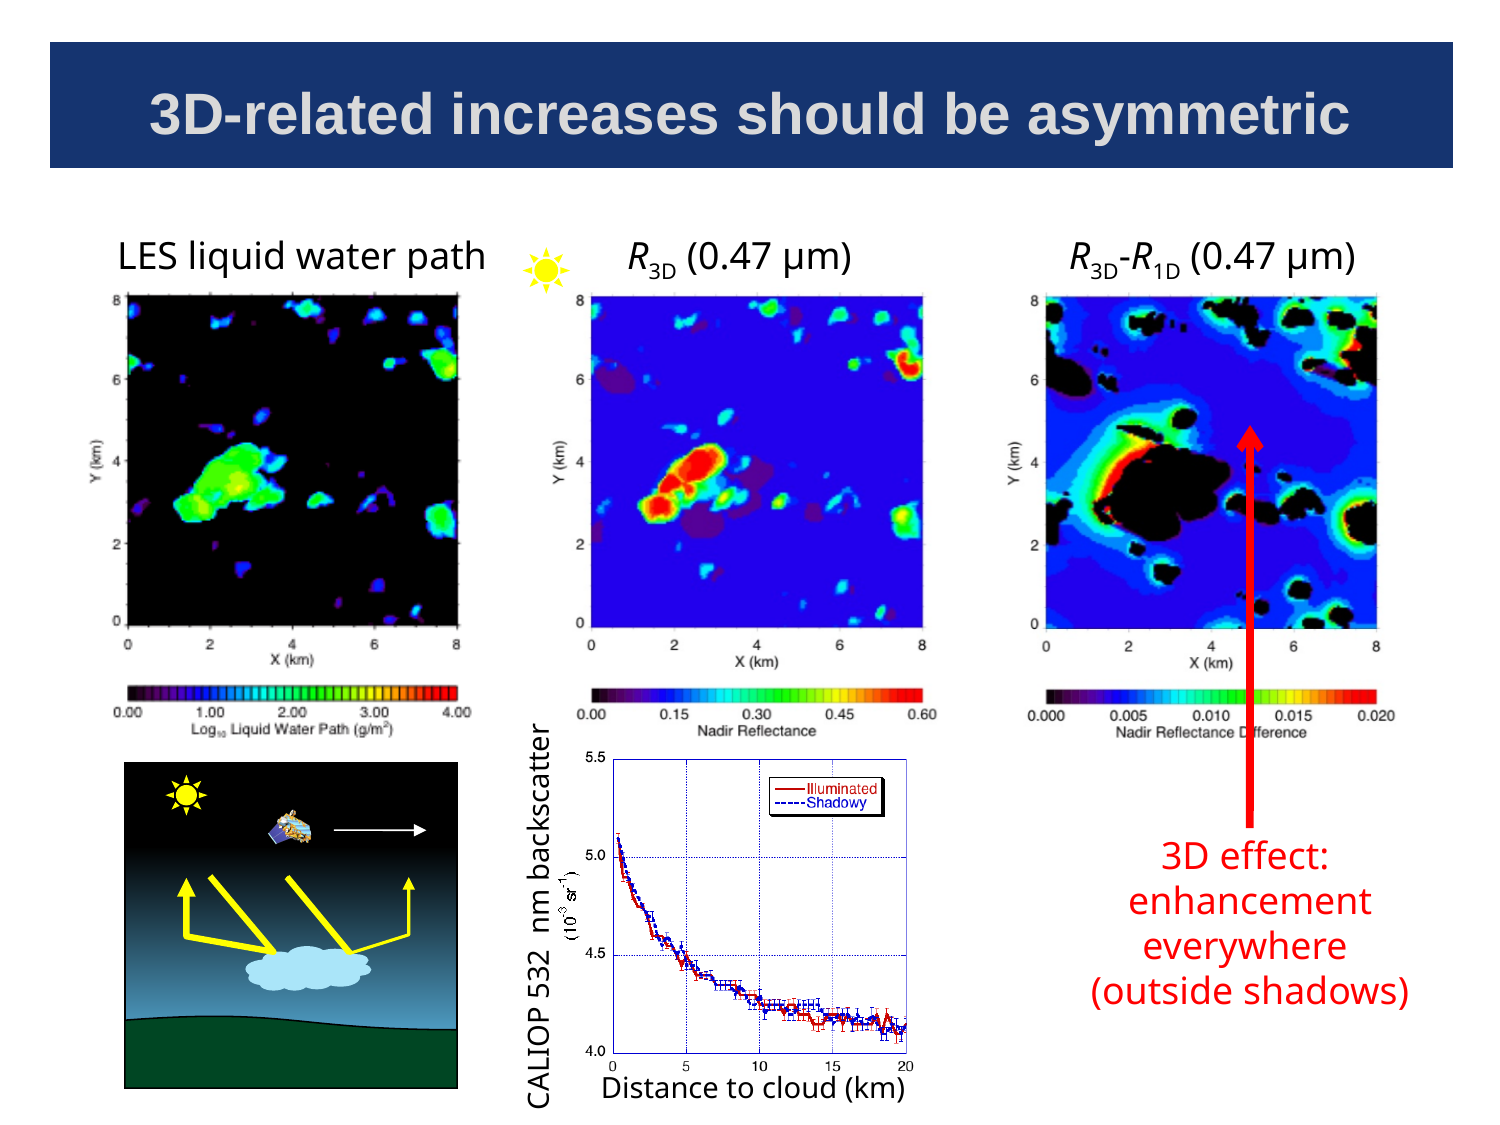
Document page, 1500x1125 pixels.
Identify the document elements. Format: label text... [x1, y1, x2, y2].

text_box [1093, 423, 1407, 1024]
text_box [123, 723, 952, 1115]
text_box 3D-related increases should be asymmetric [44, 37, 1458, 173]
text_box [520, 223, 1402, 745]
text_box LES liquid water path [102, 224, 503, 285]
picture [85, 286, 479, 745]
